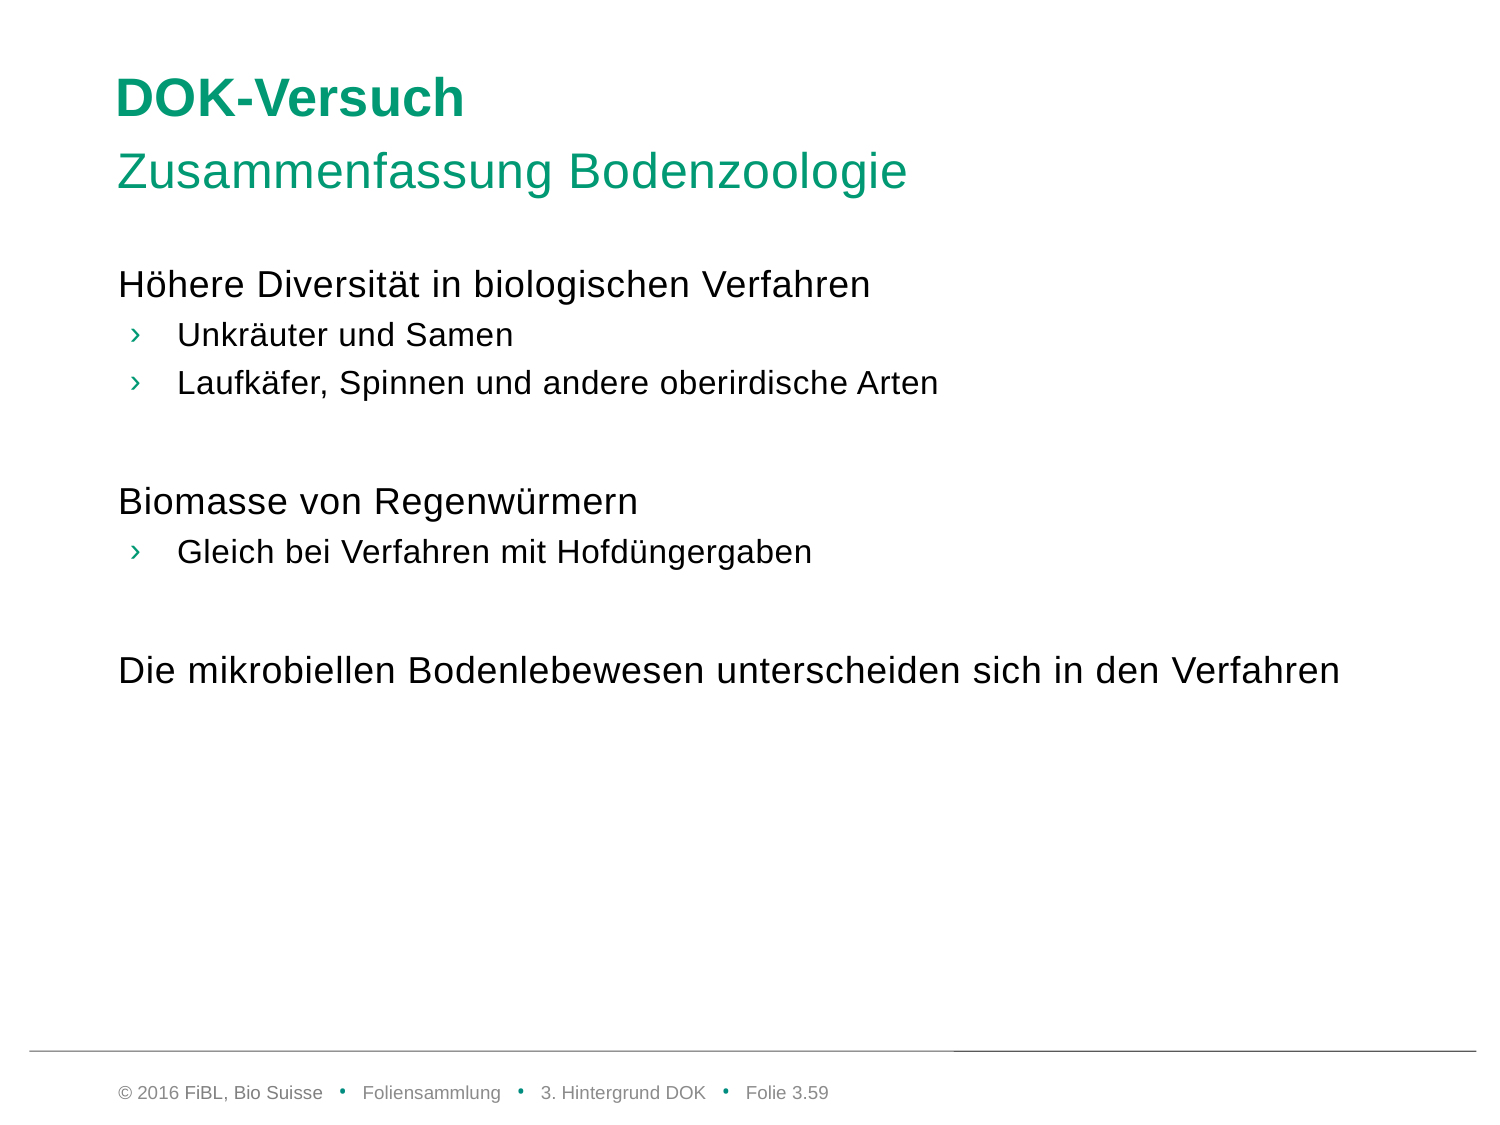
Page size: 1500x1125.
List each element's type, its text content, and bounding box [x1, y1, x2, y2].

footer © 2016 FiBL, Bio Suisse • Foliensammlung • 3. Hintergrund DOK • Folie 3.58 [103, 1055, 1140, 1125]
list Zusammenfassung Bodenzoologie [101, 137, 1397, 211]
list Höhere Diversität in biologischen Verfahren Unkräuter und Samen Laufkäfer, Spinnen und andere oberirdische Arten Biomasse von Regenwürmern Gleich bei Verfahren mit Hofdüngergaben Die mikrobiellen Bodenlebewesen unterscheiden sich in den Verfahren [103, 257, 1397, 992]
title DOK-Versuch [100, 59, 1397, 138]
